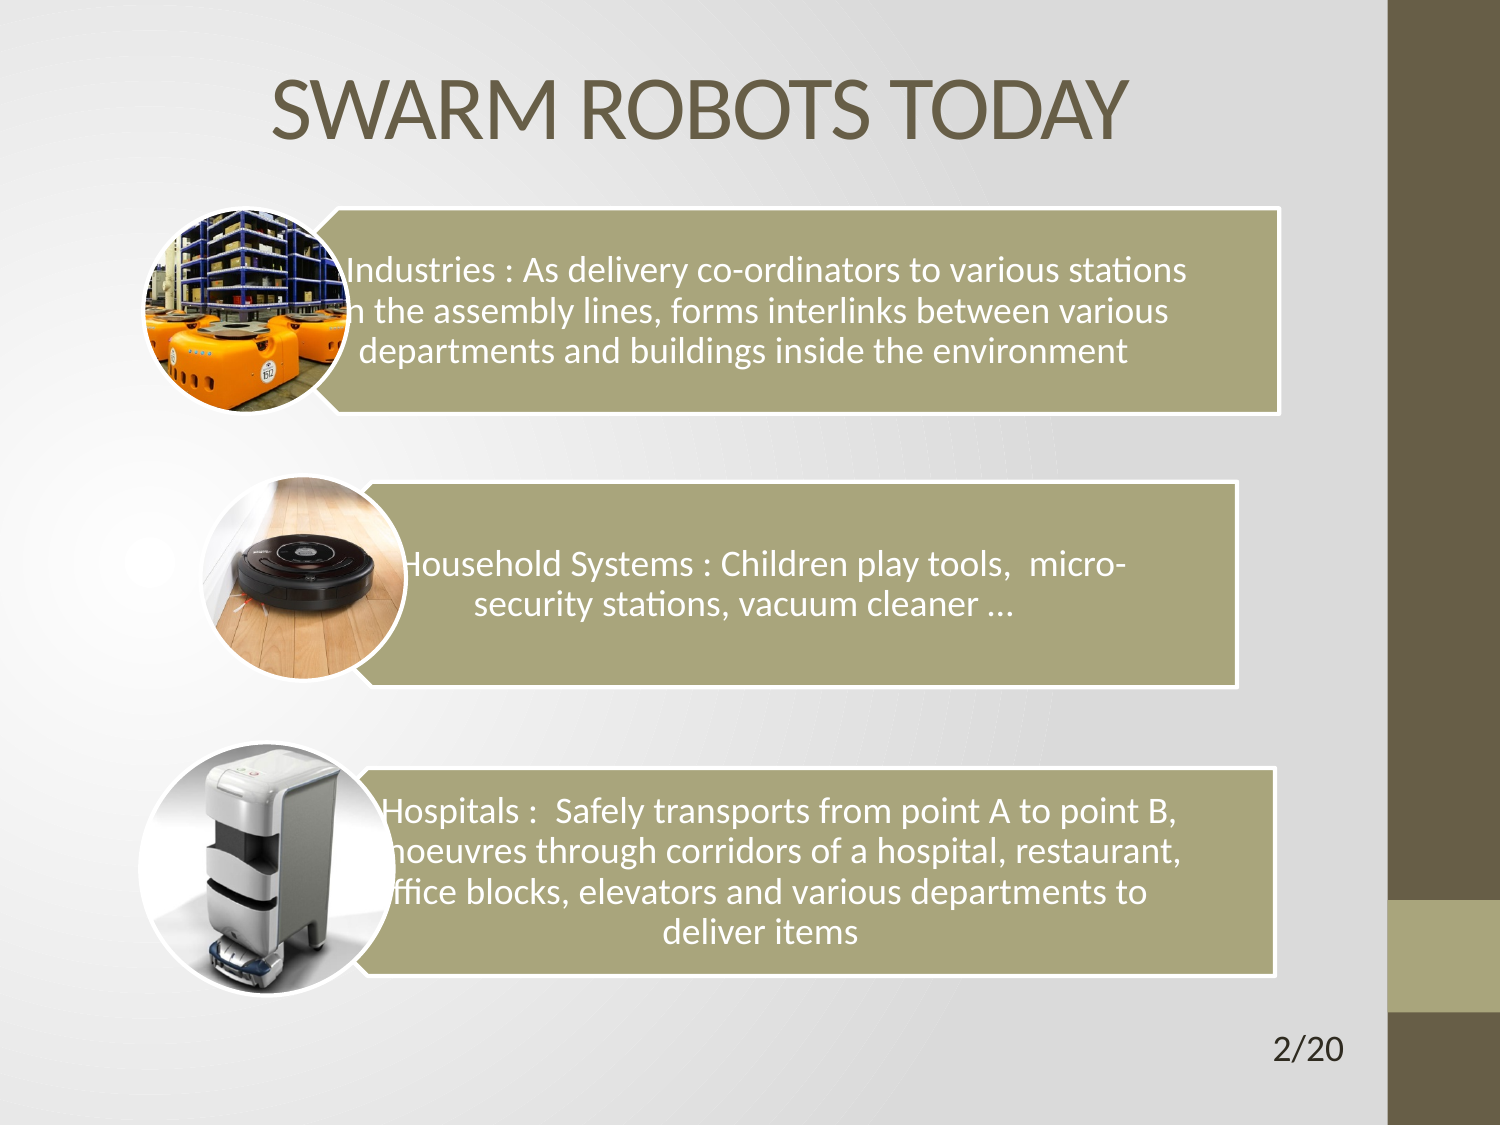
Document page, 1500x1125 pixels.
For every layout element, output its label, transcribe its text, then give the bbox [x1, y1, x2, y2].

text_box 2/20 [1257, 1016, 1412, 1077]
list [76, 207, 1328, 997]
title SWARM ROBOTS TODAY [75, 45, 1325, 161]
